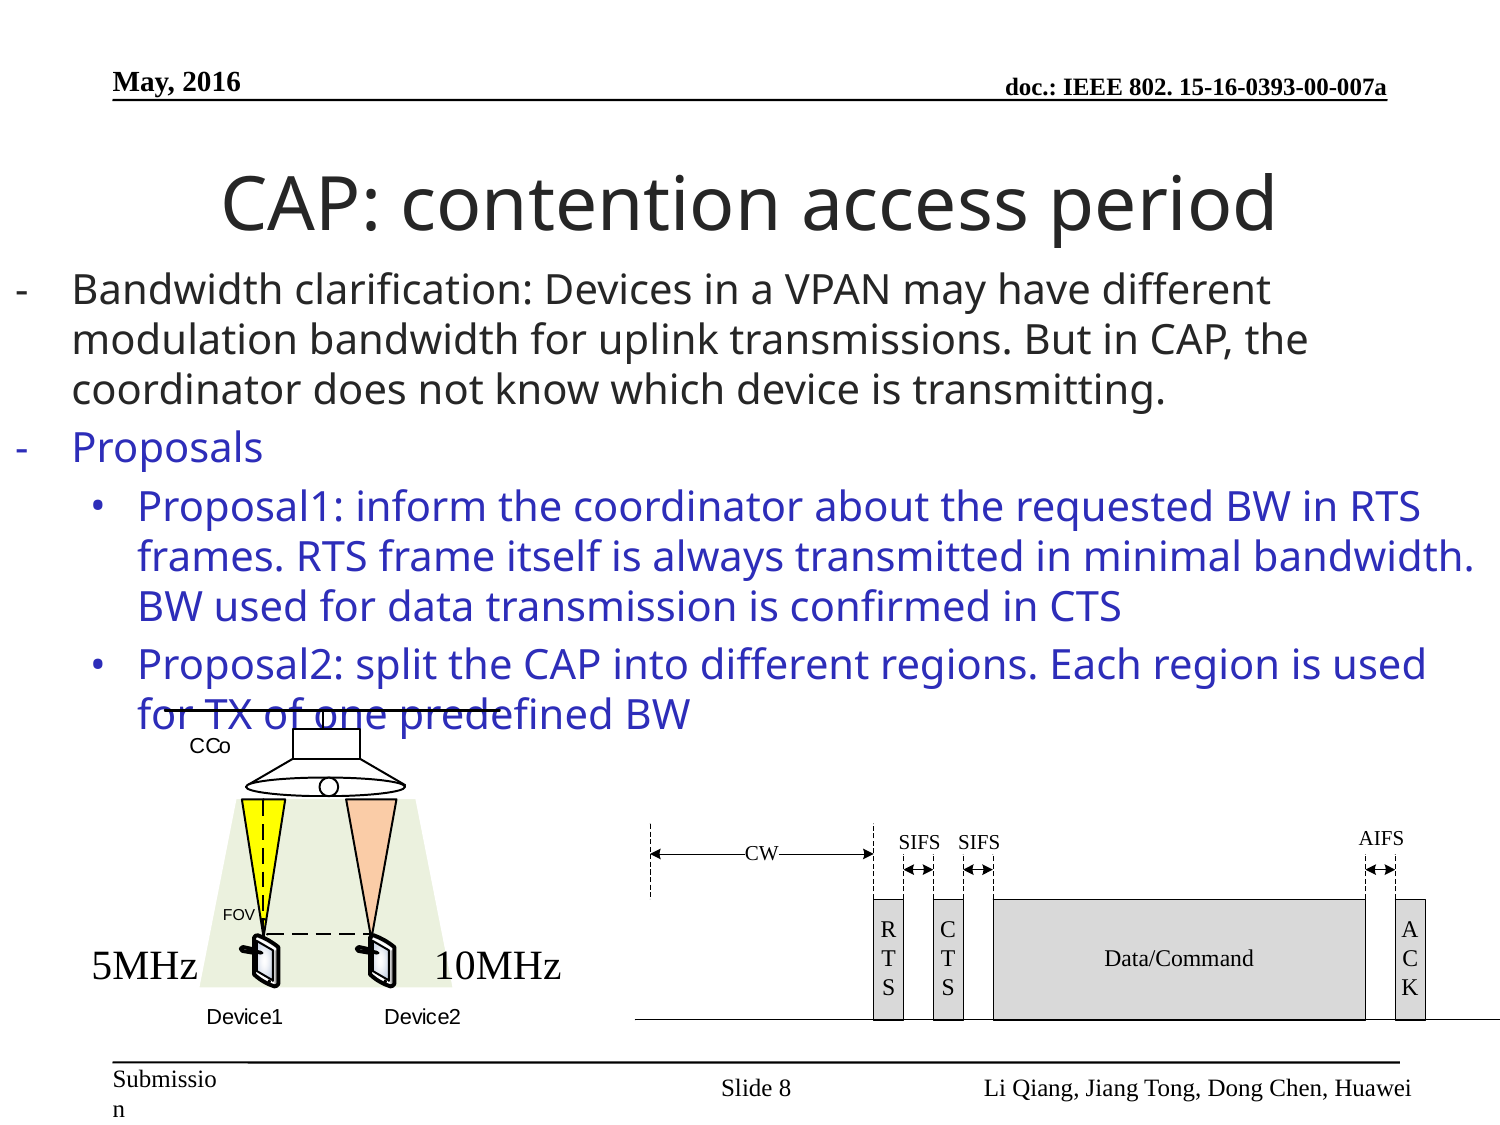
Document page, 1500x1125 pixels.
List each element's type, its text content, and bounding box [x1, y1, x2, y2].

list Bandwidth clarification: Devices in a VPAN may have different modulation bandwidth for uplink transmissions. But in CAP, the coordinator does not know which device is transmitting. Proposals Proposal1: inform the coordinator about the requested BW in RTS frames. RTS frame itself is always transmitted in minimal bandwidth. BW used for data transmission is confirmed in CTS Proposal2: split the CAP into different regions. Each region is used for TX of one predefined BW [0, 255, 1500, 729]
picture [631, 820, 1500, 1024]
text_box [159, 703, 503, 1037]
title CAP: contention access period [112, 112, 1388, 255]
text_box 5MHz [76, 930, 154, 995]
footer Li Qiang, Jiang Tong, Dong Chen, Huawei [899, 1070, 1413, 1102]
slide_number Slide 8 [712, 1070, 800, 1102]
text_box 10MHz [507, 930, 578, 995]
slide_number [112, 61, 376, 98]
